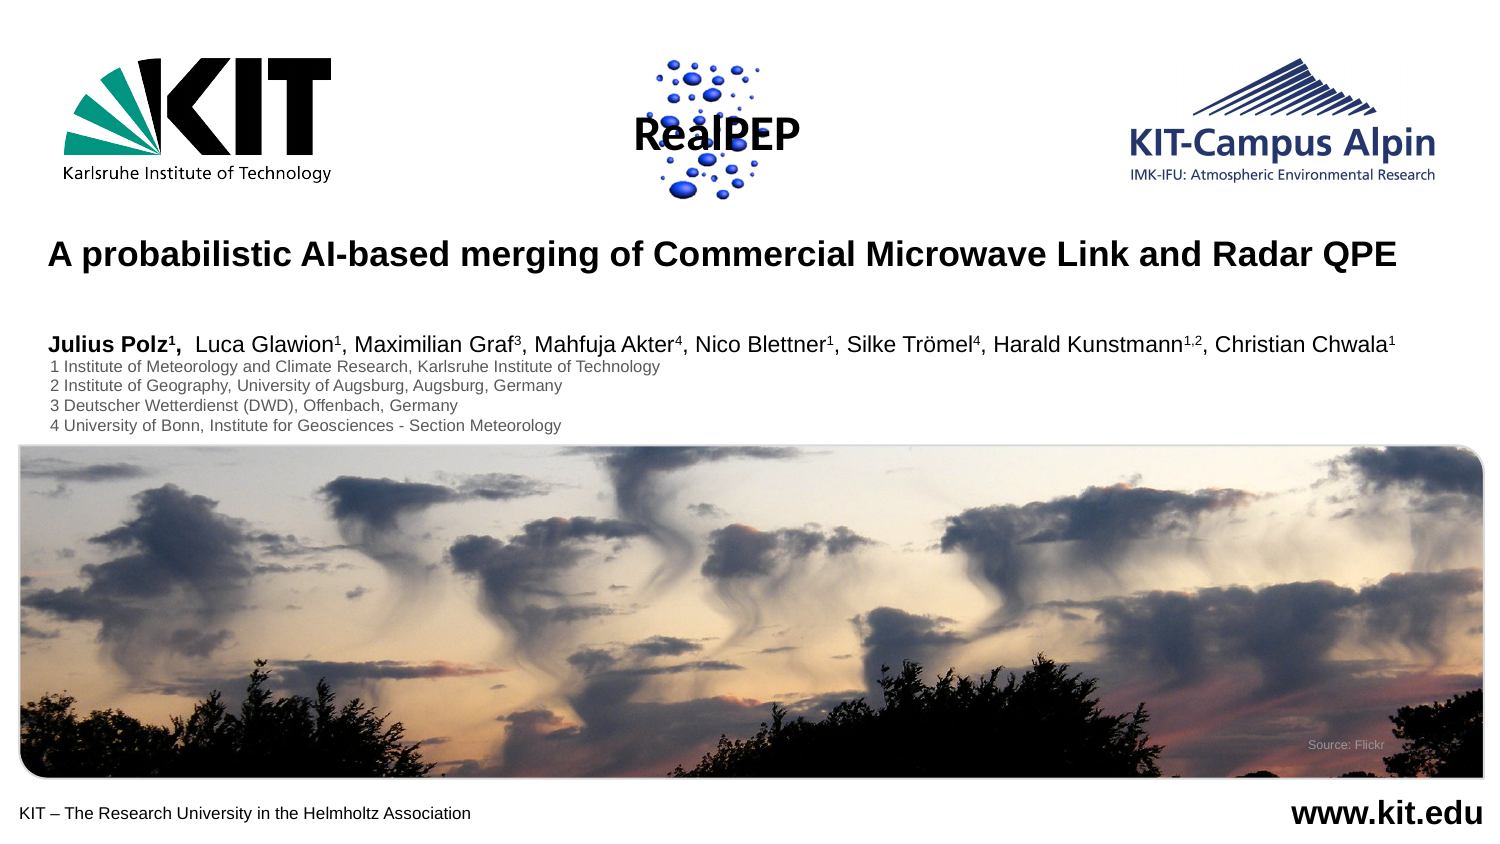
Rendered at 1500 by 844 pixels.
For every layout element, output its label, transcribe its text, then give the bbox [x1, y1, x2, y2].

text_box 1 Institute of Meteorology and Climate Research, Karlsruhe Institute of Technology 2 Institute of Geography, University of Augsburg, Augsburg, Germany 3 Deutscher Wetterdienst (DWD), Offenbach, Germany 4 University of Bonn, Institute for Geosciences - Section Meteorology [34, 340, 1416, 443]
picture [18, 445, 1485, 779]
picture [1128, 58, 1435, 183]
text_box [612, 53, 822, 214]
picture [64, 58, 331, 183]
list Julius Polz1, Luca Glawion1, Maximilian Graf3, Mahfuja Akter4, Nico Blettner1, Silke Trömel4, Harald Kunstmann1,2, Christian Chwala1 [48, 325, 1446, 410]
list A probabilistic AI-based merging of Commercial Microwave Link and Radar QPE [47, 224, 1446, 272]
